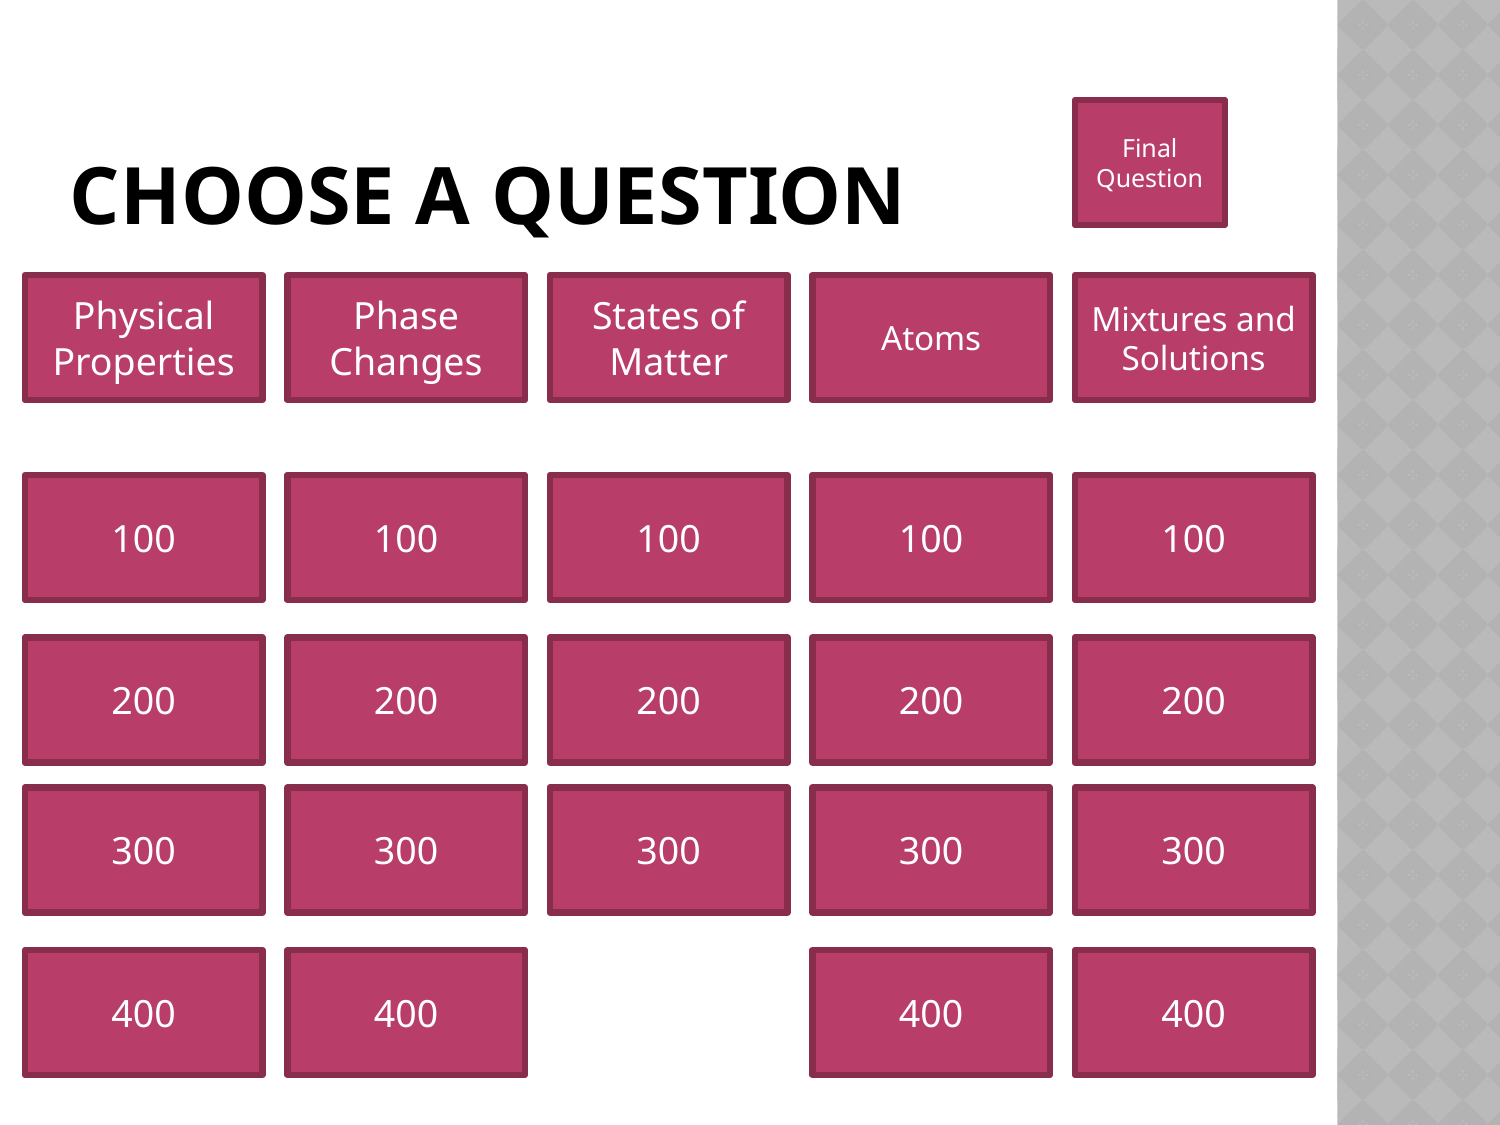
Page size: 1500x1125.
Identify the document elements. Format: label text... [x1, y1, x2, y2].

text_box 400 [22, 947, 266, 1078]
text_box 400 [809, 947, 1053, 1078]
text_box 300 [809, 784, 1053, 916]
text_box Final Question [1072, 97, 1228, 228]
text_box 300 [1072, 784, 1316, 916]
text_box 100 [547, 472, 791, 603]
text_box States of Matter [547, 272, 791, 403]
text_box 200 [547, 634, 791, 766]
text_box 400 [284, 947, 528, 1078]
text_box 200 [284, 634, 528, 766]
title Choose a question [62, 52, 1251, 240]
text_box 200 [1072, 634, 1316, 766]
text_box 100 [1072, 472, 1316, 603]
text_box 300 [22, 784, 266, 916]
text_box Atoms [809, 272, 1053, 403]
text_box Physical Properties [22, 272, 266, 403]
text_box 300 [284, 784, 528, 916]
text_box 200 [809, 634, 1053, 766]
text_box 300 [547, 784, 791, 916]
text_box 200 [22, 634, 266, 766]
text_box 100 [809, 472, 1053, 603]
text_box 100 [284, 472, 528, 603]
text_box 400 [1072, 947, 1316, 1078]
text_box Mixtures and Solutions [1072, 272, 1316, 403]
text_box 100 [22, 472, 266, 603]
text_box Phase Changes [284, 272, 528, 403]
